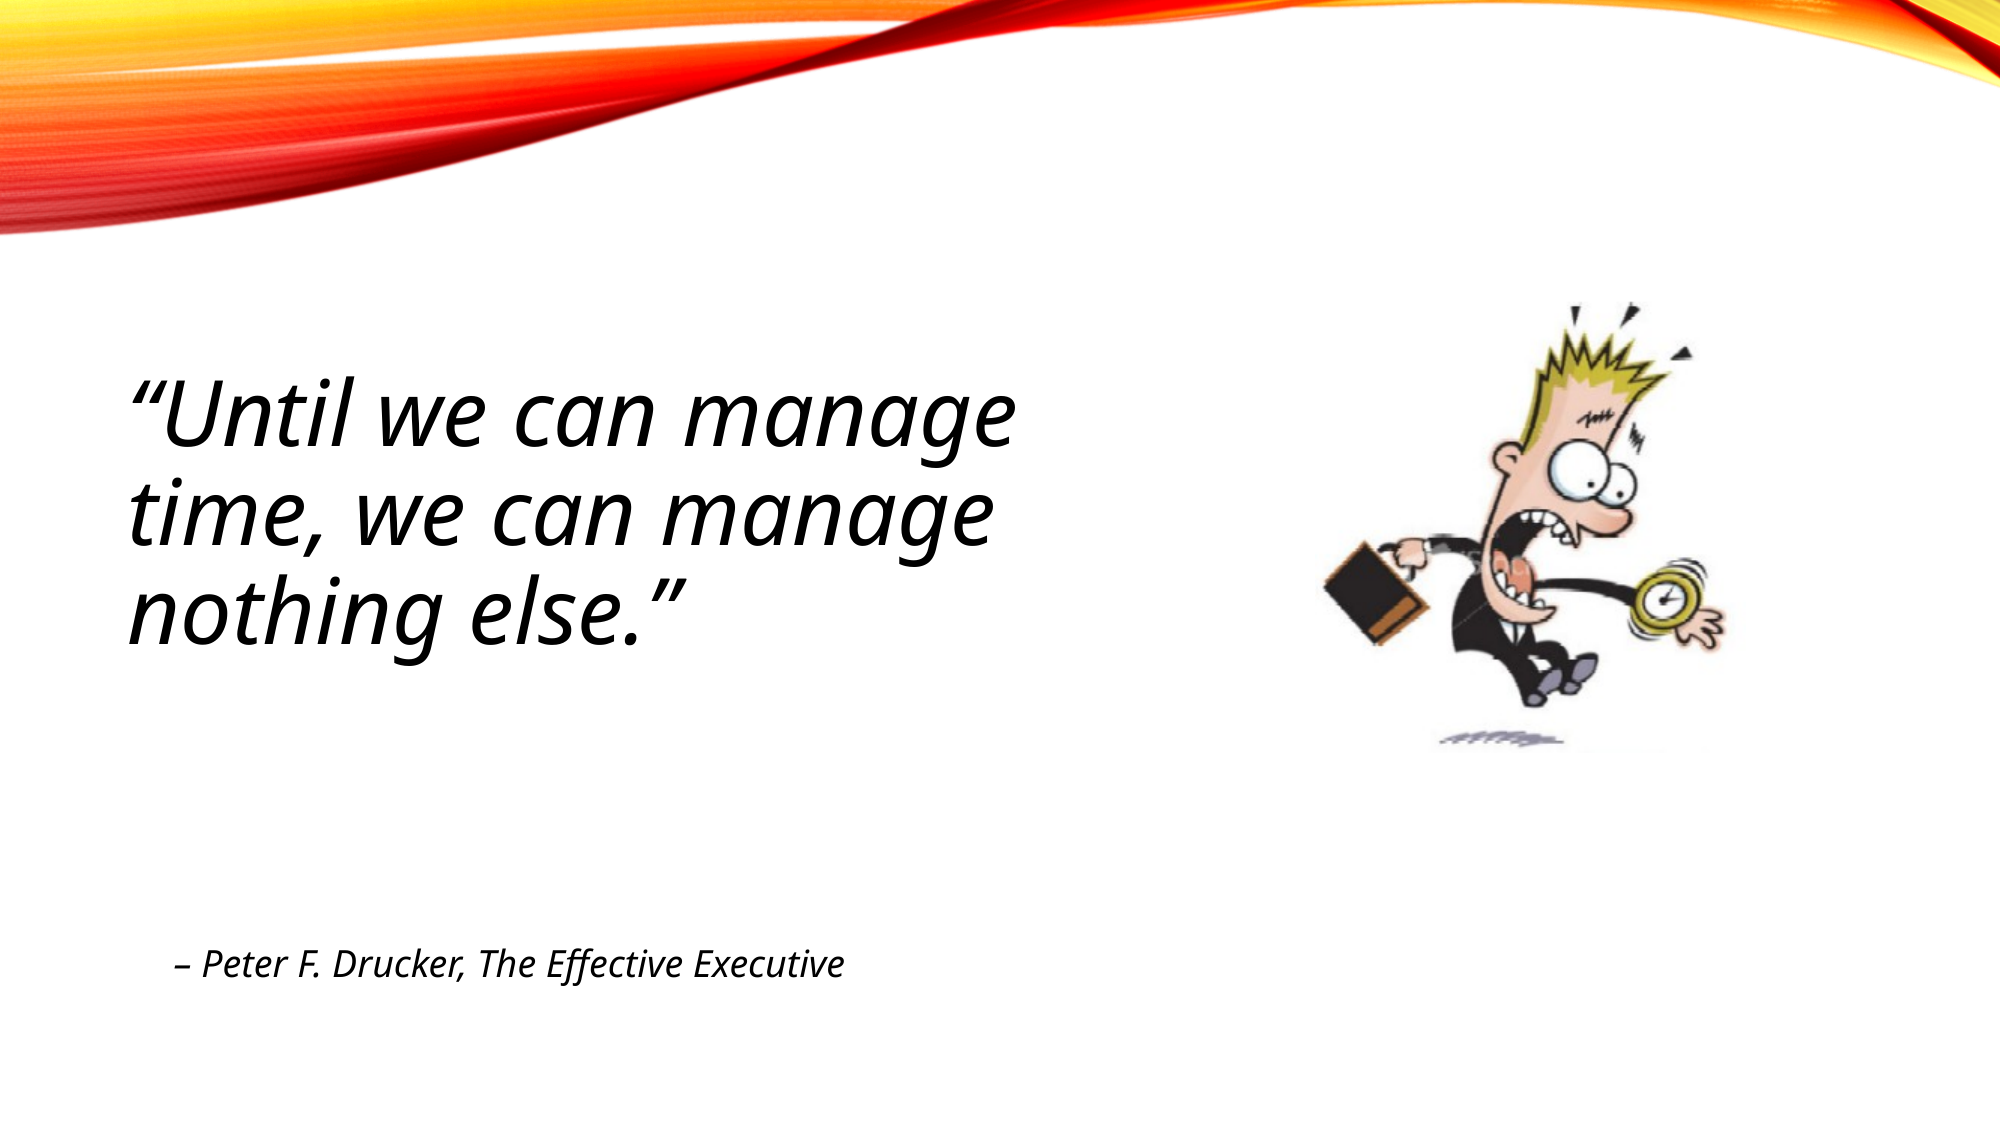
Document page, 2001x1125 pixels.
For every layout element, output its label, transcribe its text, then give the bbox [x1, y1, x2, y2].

picture [0, 0, 2000, 237]
list “Until we can manage time, we can manage nothing else.” [112, 360, 1144, 1013]
picture [1315, 290, 1747, 753]
text_box – Peter F. Drucker, The Effective Executive [158, 932, 900, 1038]
